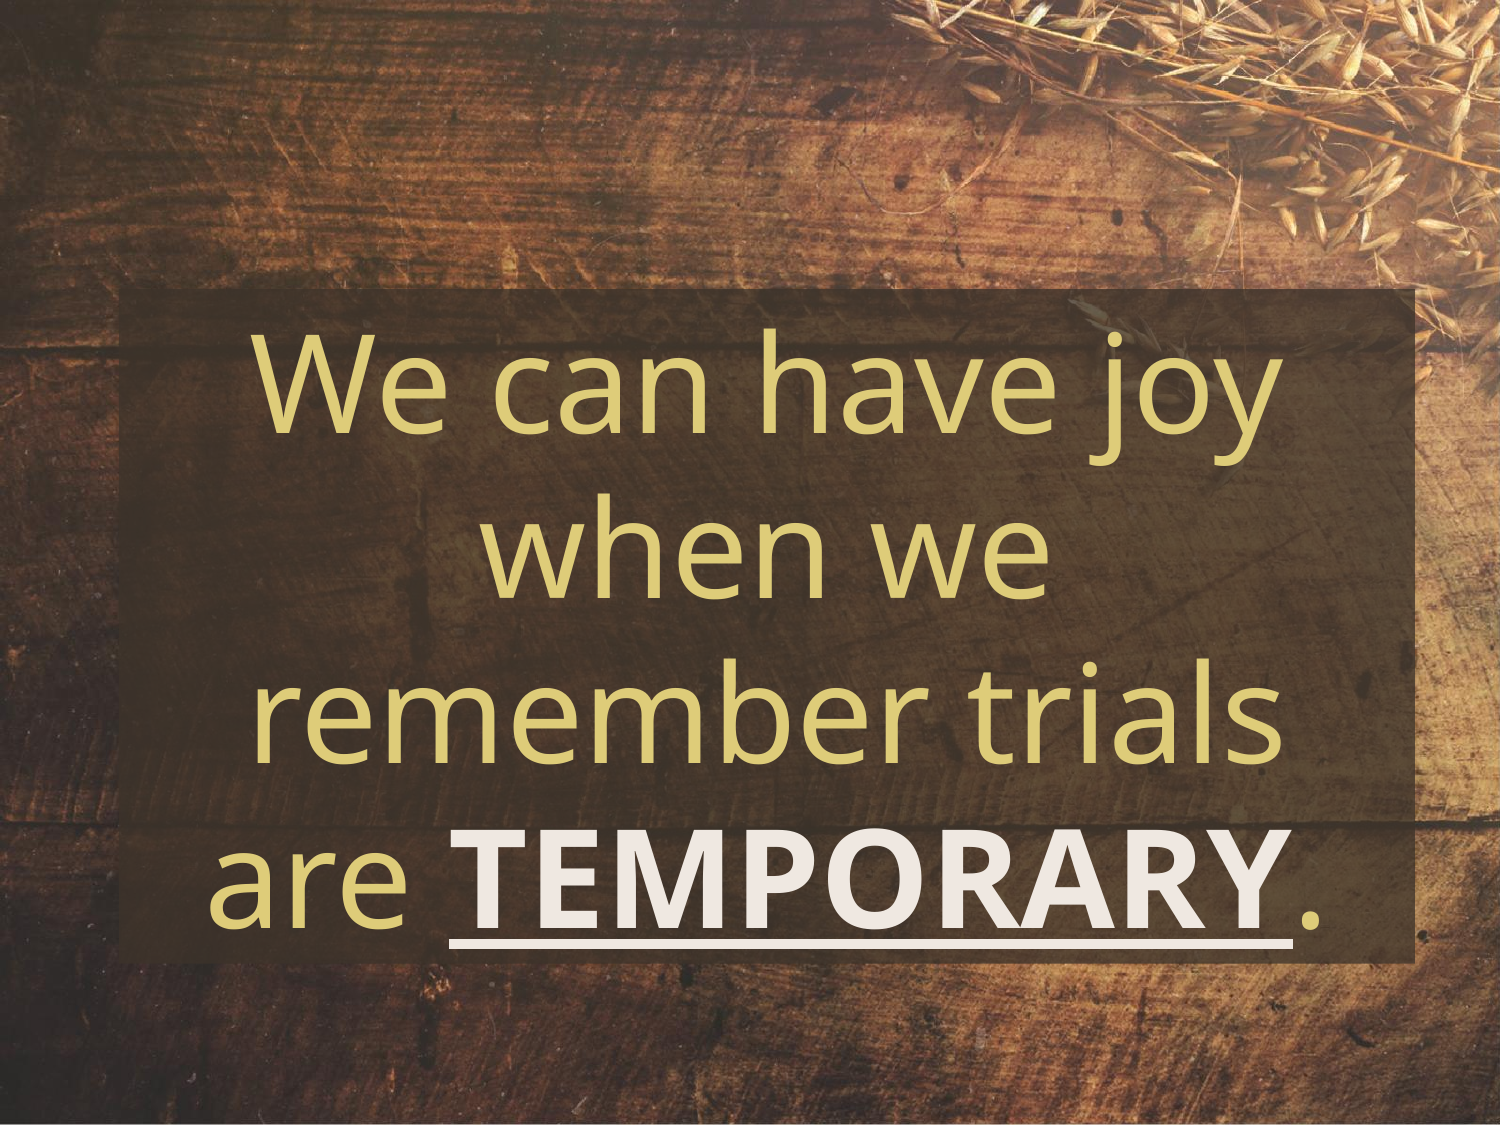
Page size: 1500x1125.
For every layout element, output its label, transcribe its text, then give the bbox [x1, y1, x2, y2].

picture [0, 0, 1500, 1125]
text_box We can have joy when we remember trials are TEMPORARY. [118, 289, 1415, 964]
